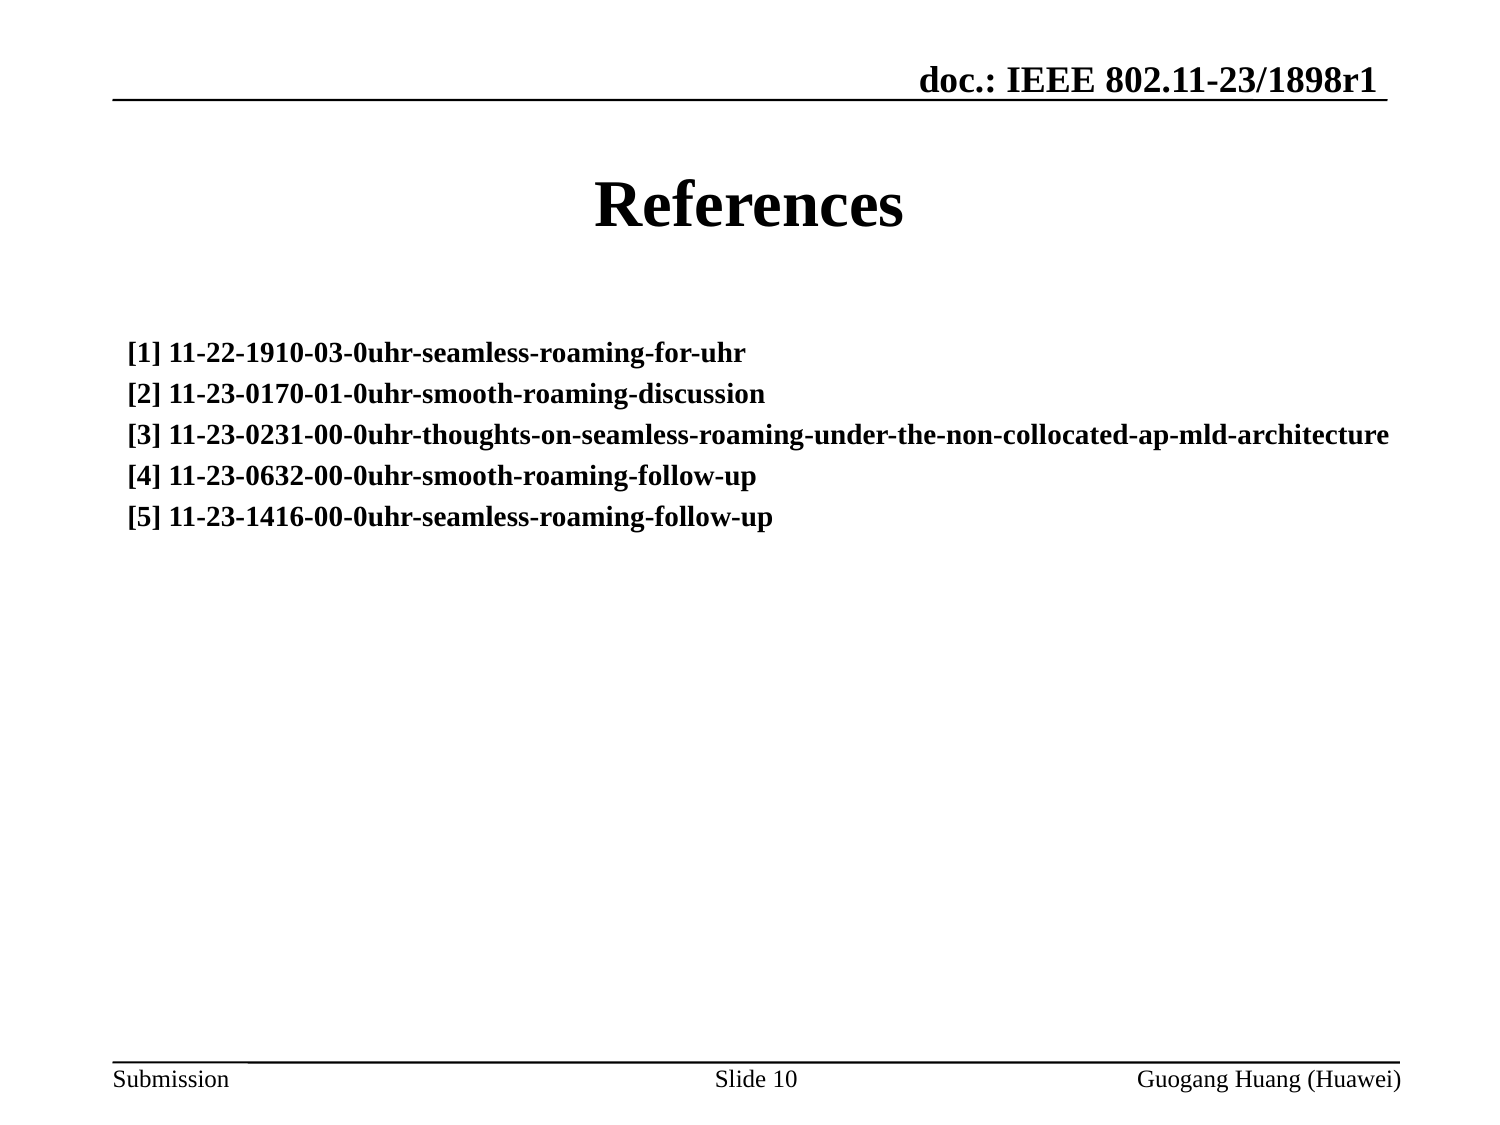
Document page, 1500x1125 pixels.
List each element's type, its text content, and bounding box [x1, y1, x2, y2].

footer Guogang Huang (Huawei) [1133, 1061, 1402, 1093]
slide_number Slide 10 [712, 1061, 800, 1093]
list [1] 11-22-1910-03-0uhr-seamless-roaming-for-uhr [2] 11-23-0170-01-0uhr-smooth-roaming-discussion [3] 11-23-0231-00-0uhr-thoughts-on-seamless-roaming-under-the-non-collocated-ap-mld-architecture [4] 11-23-0632-00-0uhr-smooth-roaming-follow-up [5] 11-23-1416-00-0uhr-seamless-roaming-follow-up [112, 326, 1436, 1002]
title References [112, 112, 1388, 288]
